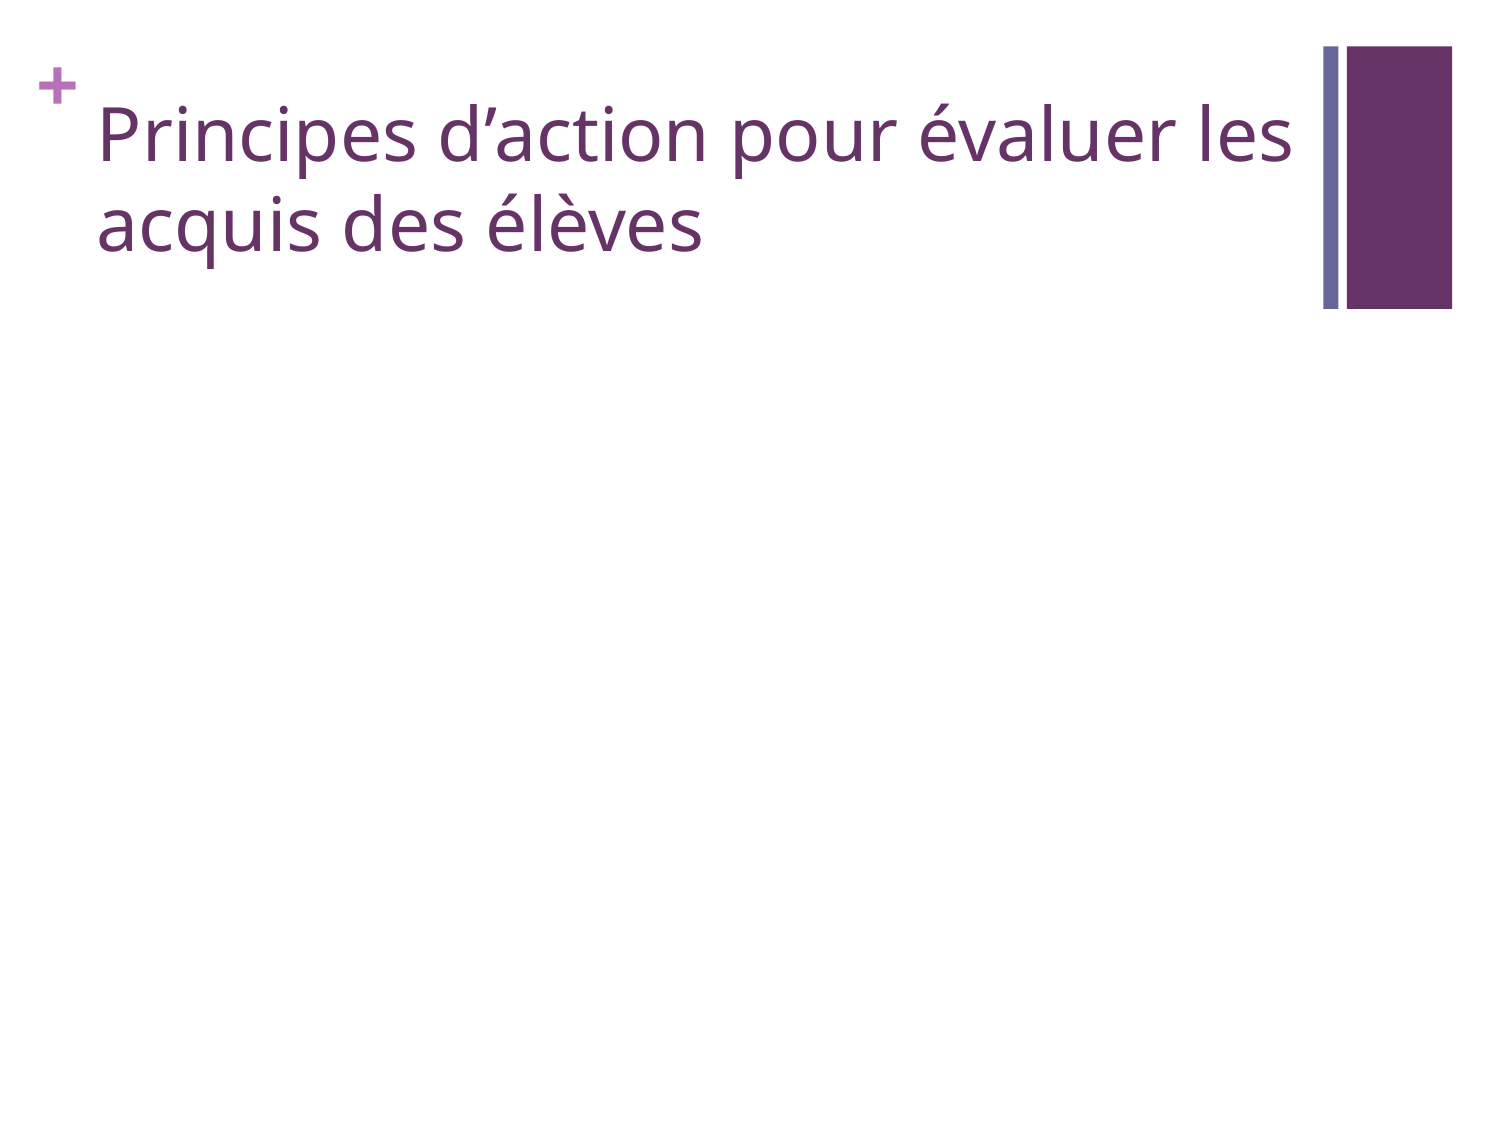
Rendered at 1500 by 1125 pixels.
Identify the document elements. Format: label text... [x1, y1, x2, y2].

title Principes d’action pour évaluer les acquis des élèves [81, 79, 1322, 400]
